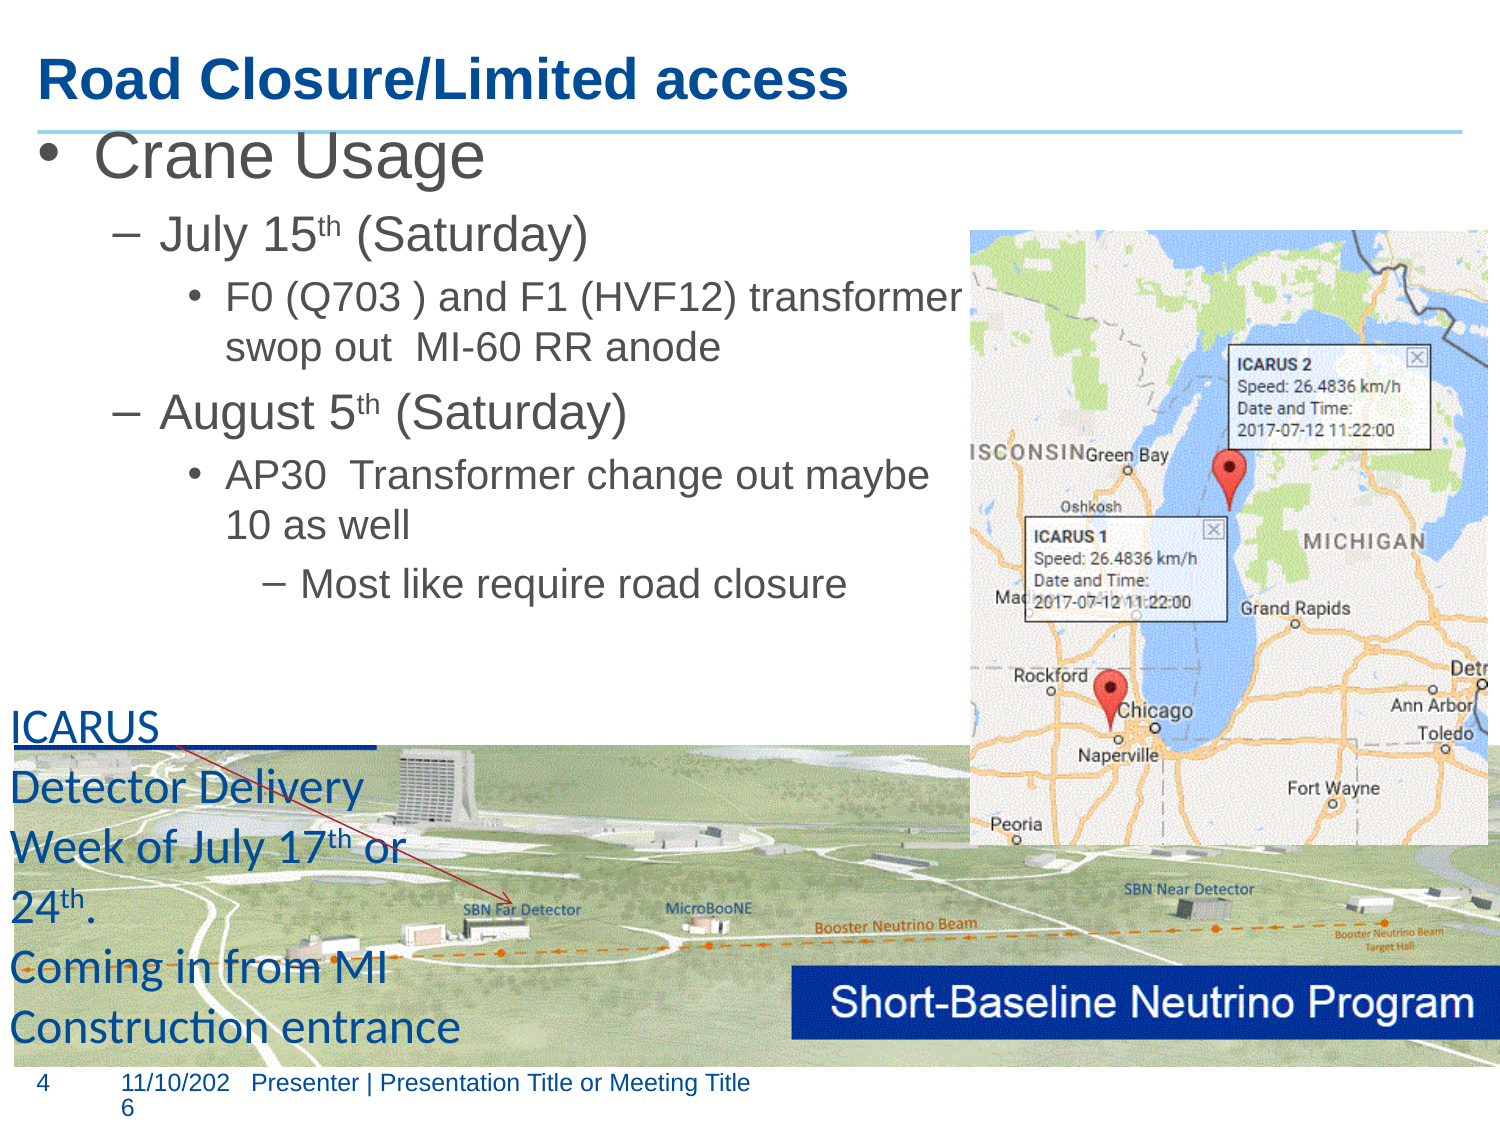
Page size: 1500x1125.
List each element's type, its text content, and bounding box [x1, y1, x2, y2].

picture [0, 0, 1500, 1125]
text_box ICARUS Detector Delivery Week of July 17th or 24th. Coming in from MI Construction entrance [0, 686, 488, 1122]
title Road Closure/Limited access [37, 41, 1463, 112]
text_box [176, 745, 513, 905]
footer Presenter | Presentation Title or Meeting Title [488, 1075, 1279, 1107]
list Crane Usage July 15th (Saturday) F0 (Q703 ) and F1 (HVF12) transformer swop out MI-60 RR anode August 5th (Saturday) AP30 Transformer change out maybe 10 as well Most like require road closure [37, 112, 971, 583]
